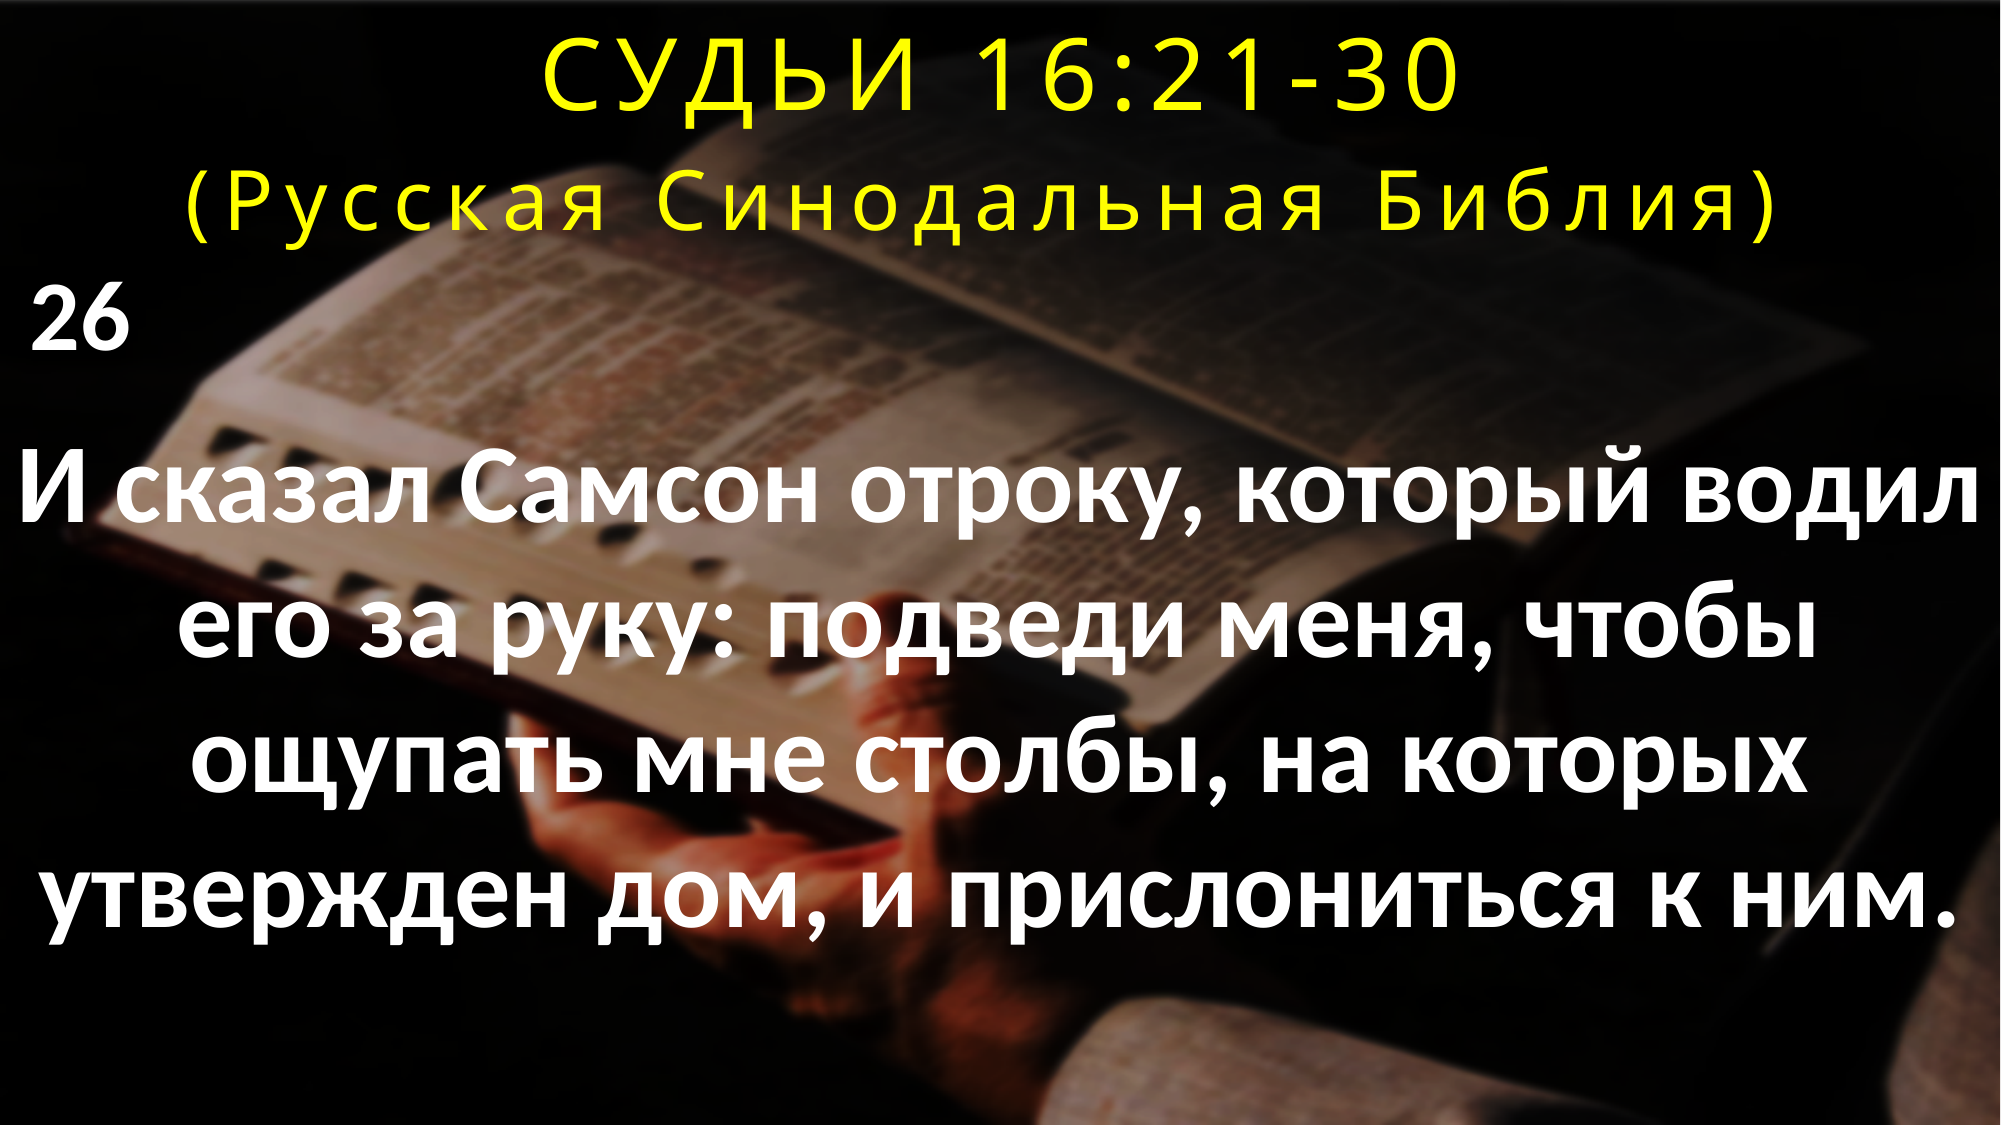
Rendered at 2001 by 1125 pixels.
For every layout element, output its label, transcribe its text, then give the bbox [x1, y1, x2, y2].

text_box 26 [1, 243, 160, 379]
text_box И сказал Самсон отроку, который водил его за руку: подведи меня, чтобы ощупать мне столбы, на которых утвержден дом, и прислониться к ним. [0, 403, 2000, 958]
picture [0, 0, 2001, 1125]
text_box СУДЬИ 16:21-30 (Русская Синодальная Библия) [170, 2, 1831, 258]
